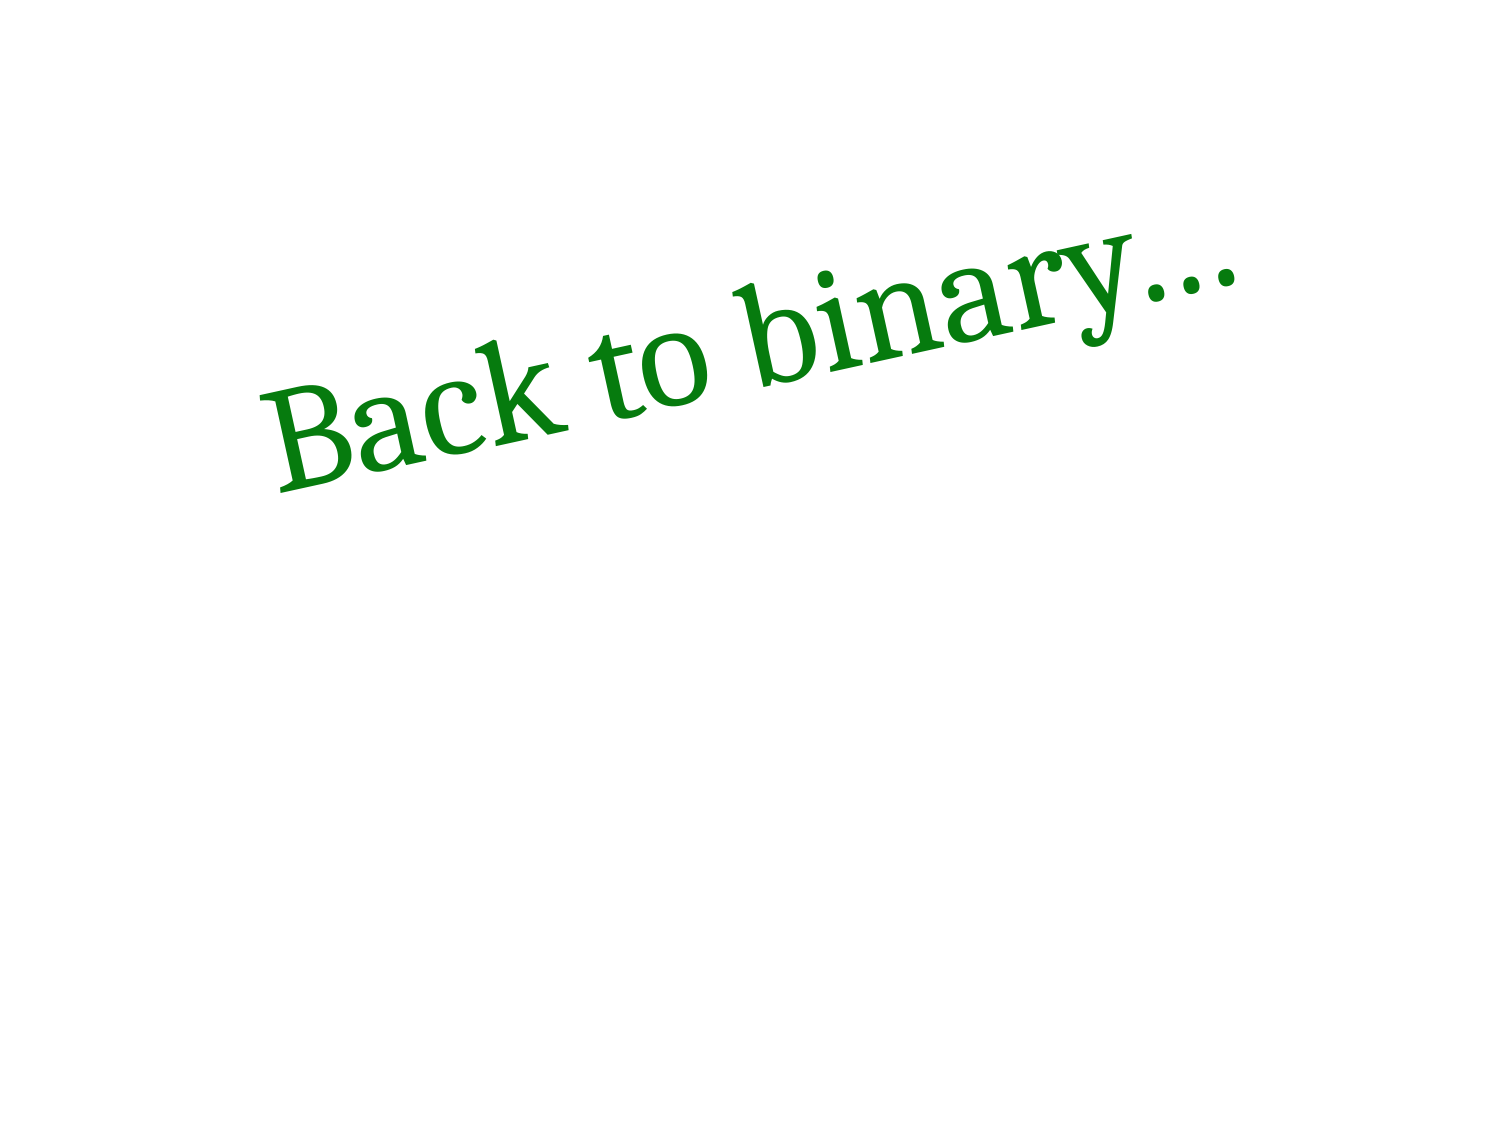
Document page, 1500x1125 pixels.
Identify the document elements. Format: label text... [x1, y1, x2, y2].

text_box Back to binary… [61, 87, 1434, 571]
